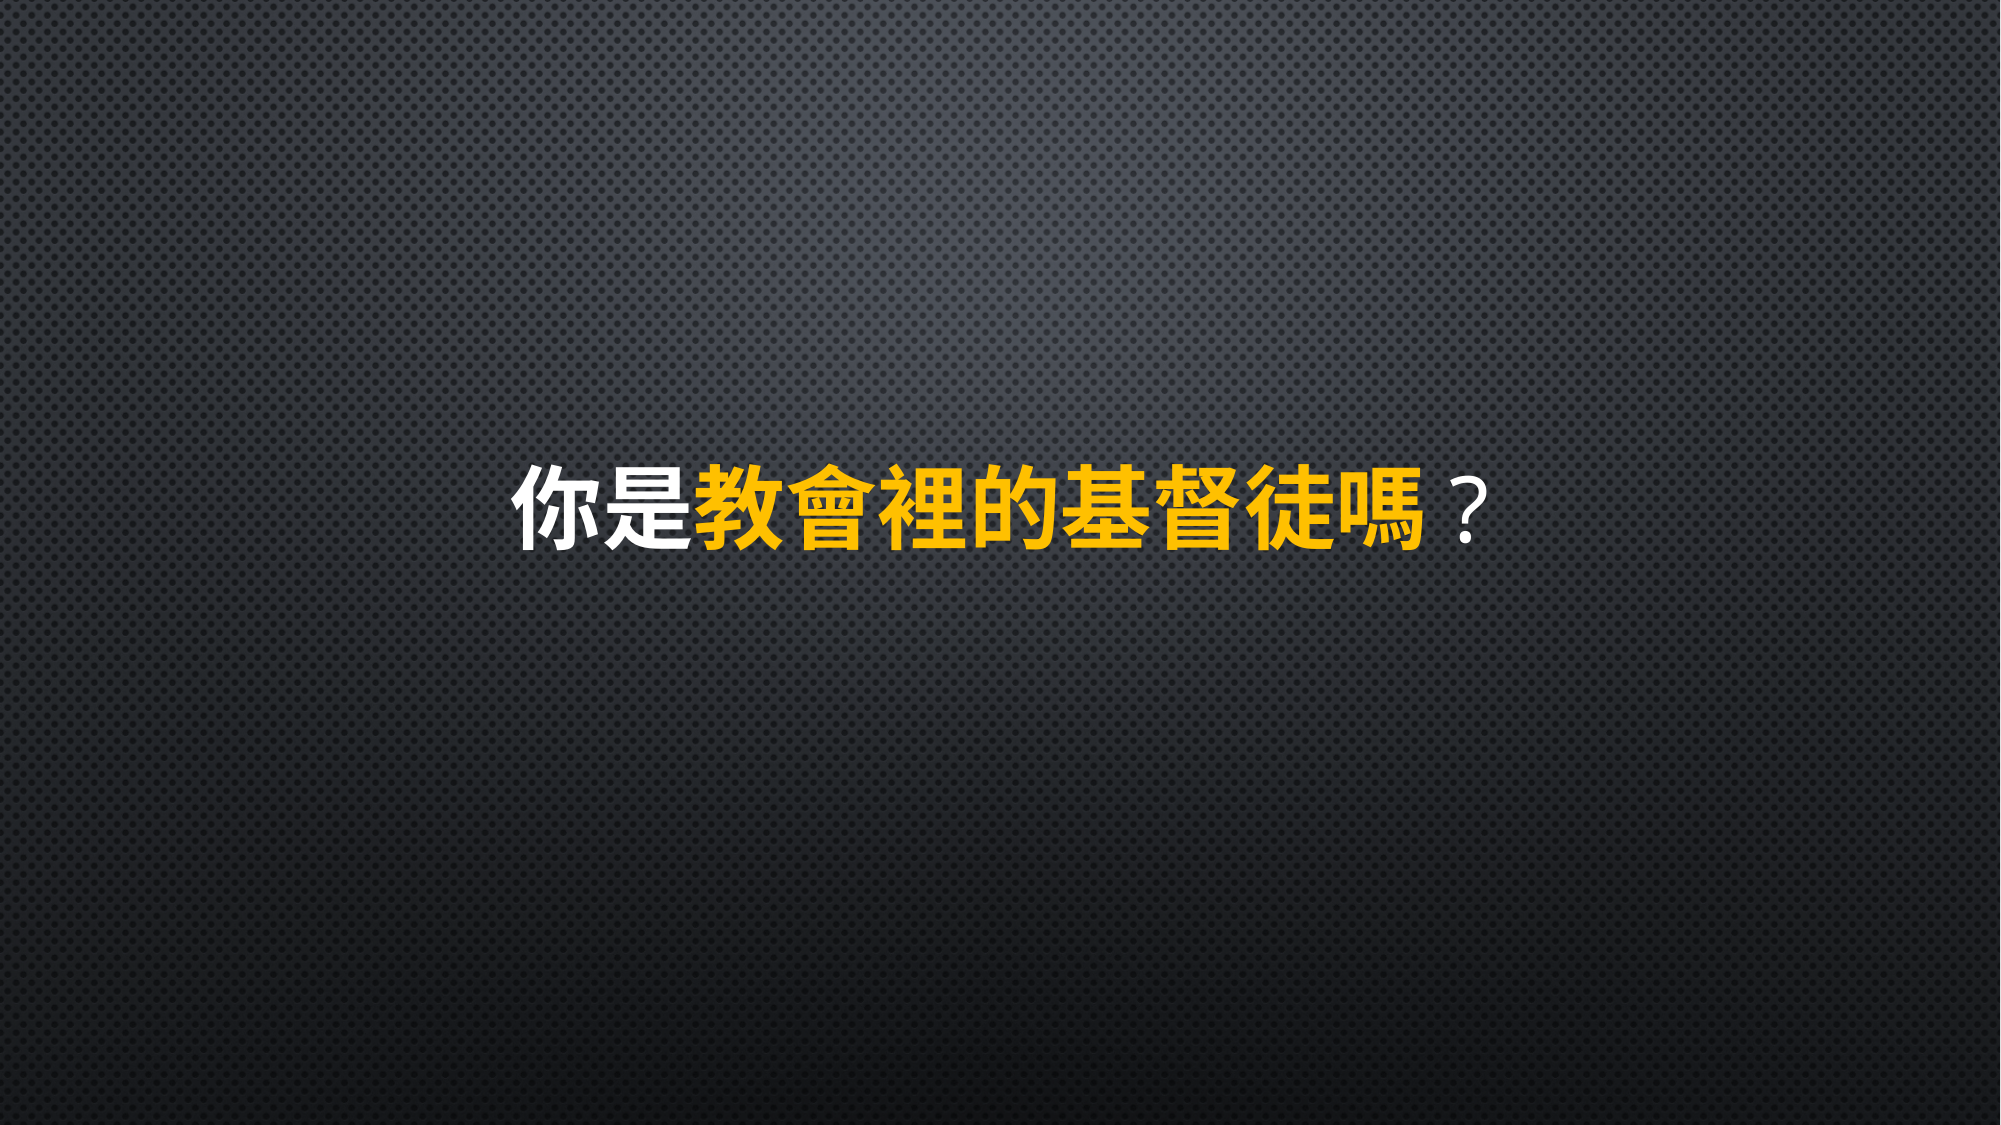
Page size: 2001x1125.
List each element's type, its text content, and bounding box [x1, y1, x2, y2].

text_box 你是教會裡的基督徒嗎? [283, 443, 1717, 679]
